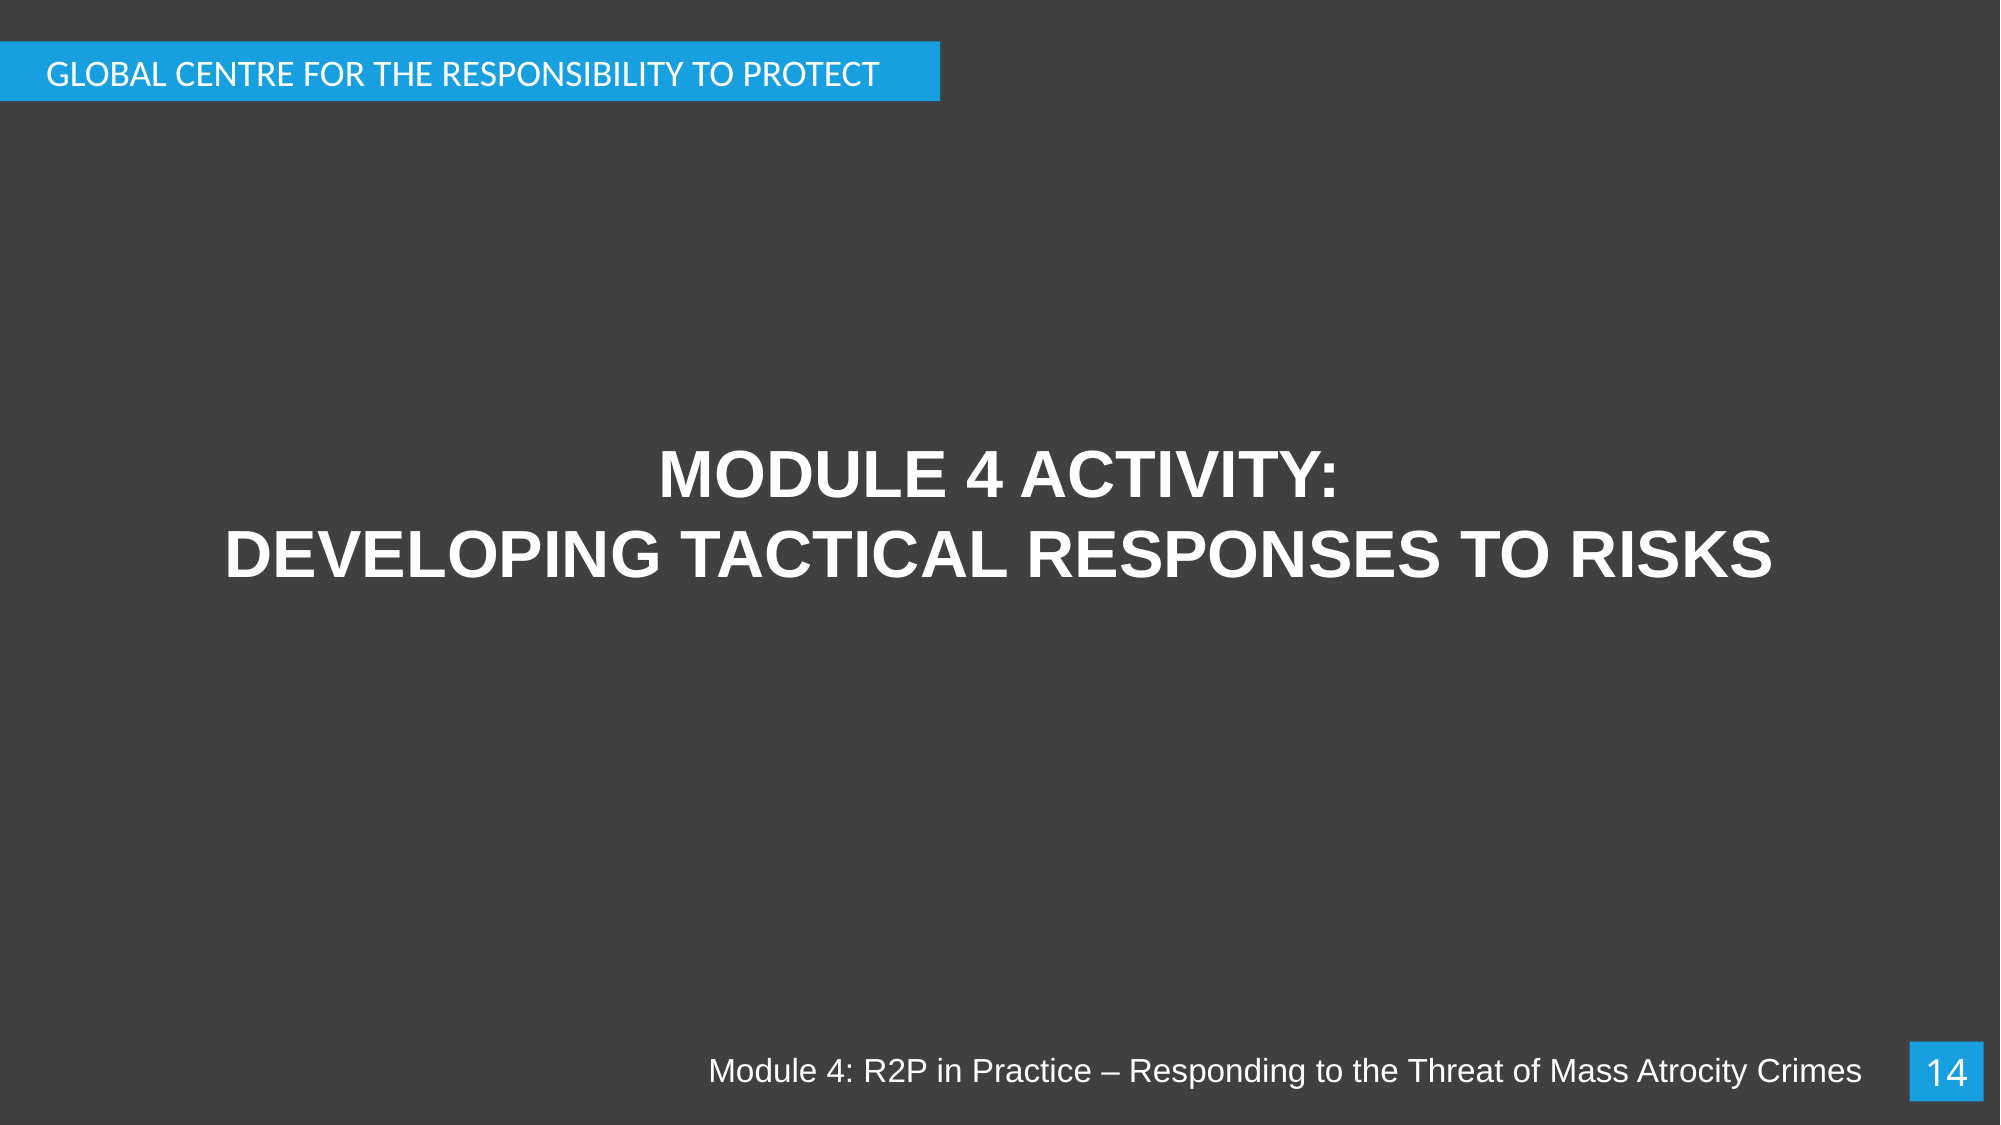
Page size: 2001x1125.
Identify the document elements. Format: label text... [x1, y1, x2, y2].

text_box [693, 1041, 2000, 1103]
text_box GLOBAL CENTRE FOR THE RESPONSIBILITY TO PROTECT [0, 41, 941, 102]
title Module 4 Activity: Developing tactical responses to risks [200, 423, 1800, 636]
